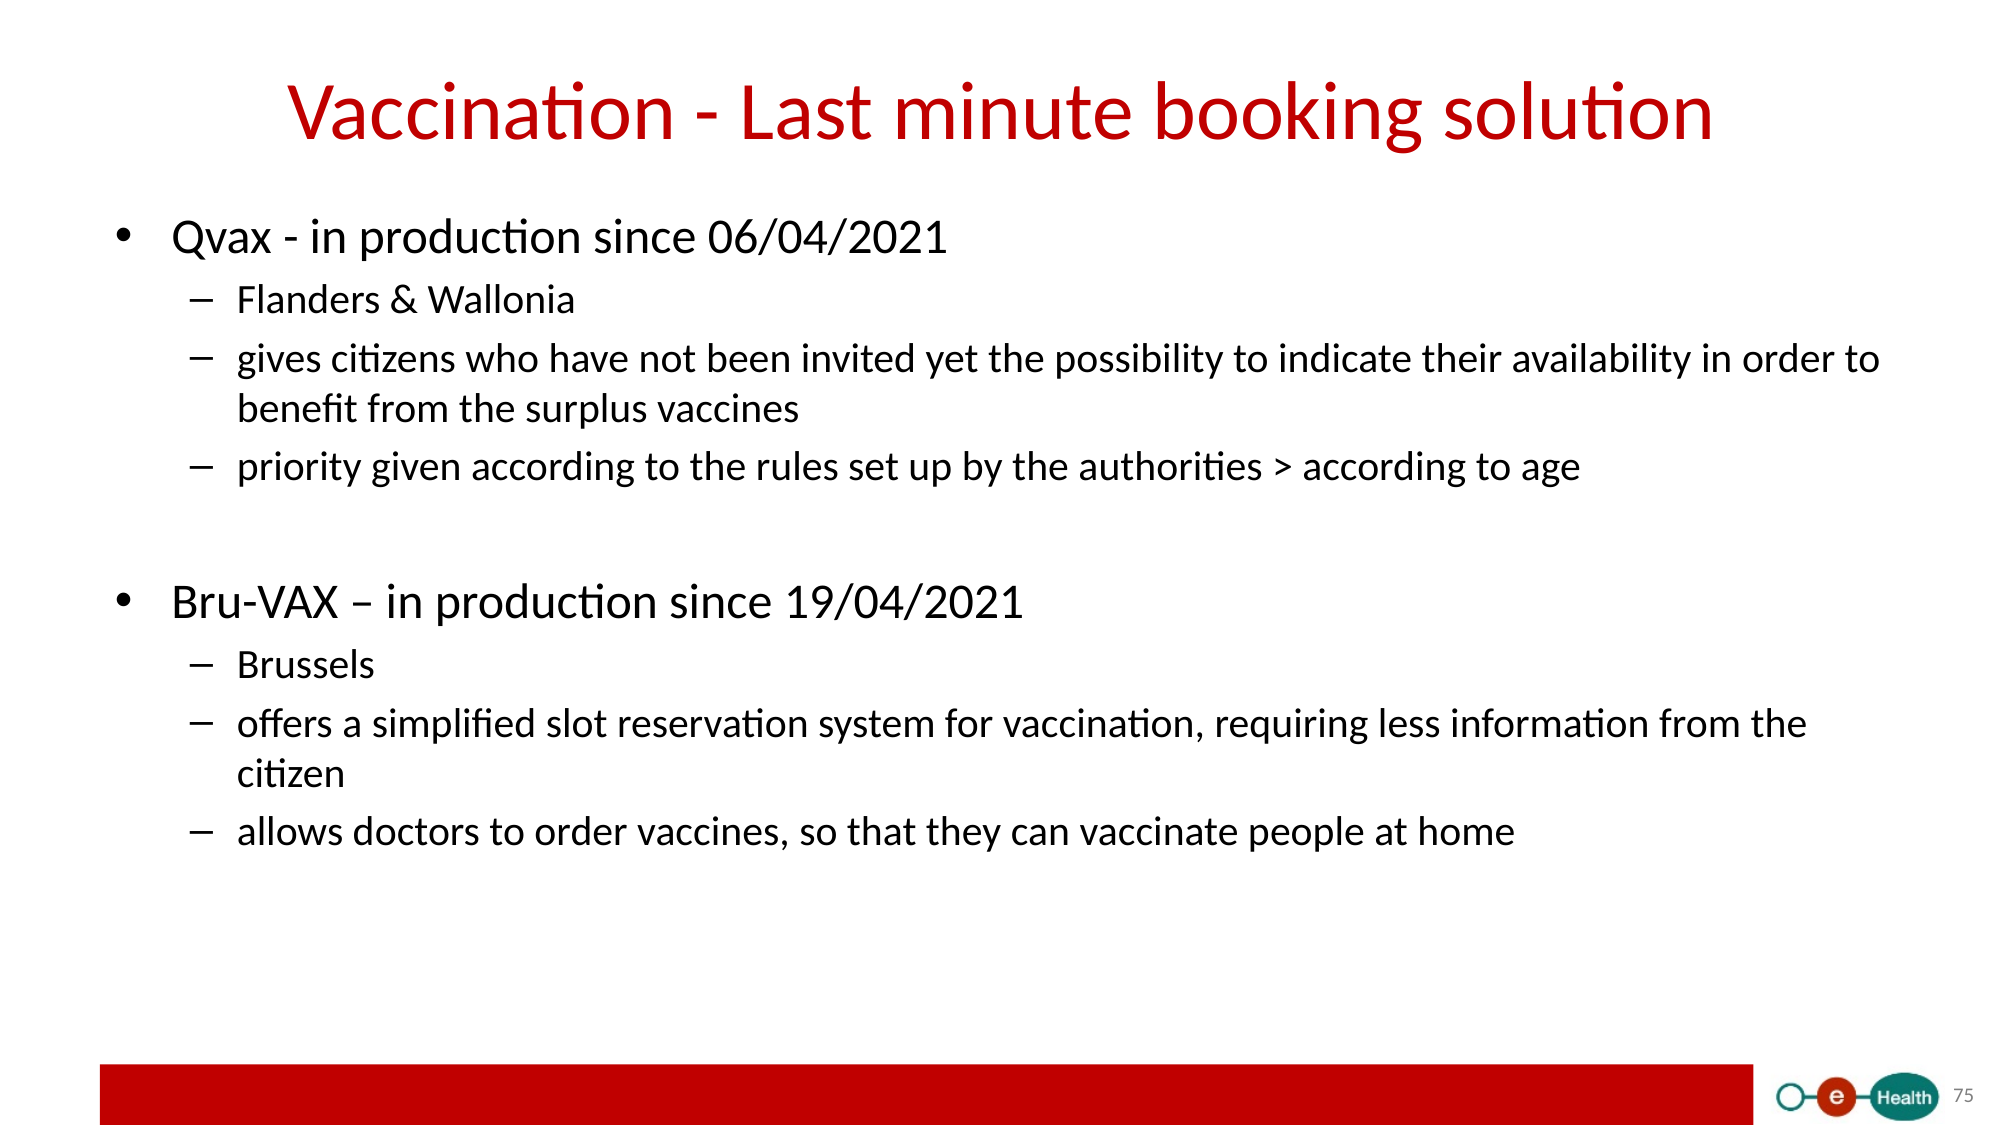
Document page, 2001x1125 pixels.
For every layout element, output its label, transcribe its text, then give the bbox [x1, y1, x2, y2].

list Qvax - in production since 06/04/2021 Flanders & Wallonia gives citizens who have not been invited yet the possibility to indicate their availability in order to benefit from the surplus vaccines priority given according to the rules set up by the authorities > according to age Bru-VAX – in production since 19/04/2021 Brussels offers a simplified slot reservation system for vaccination, requiring less information from the citizen allows doctors to order vaccines, so that they can vaccinate people at home [99, 196, 1900, 1035]
slide_number 75 [1824, 1064, 1990, 1125]
picture [1767, 1064, 1824, 1124]
title Vaccination - Last minute booking solution [102, 30, 1903, 183]
